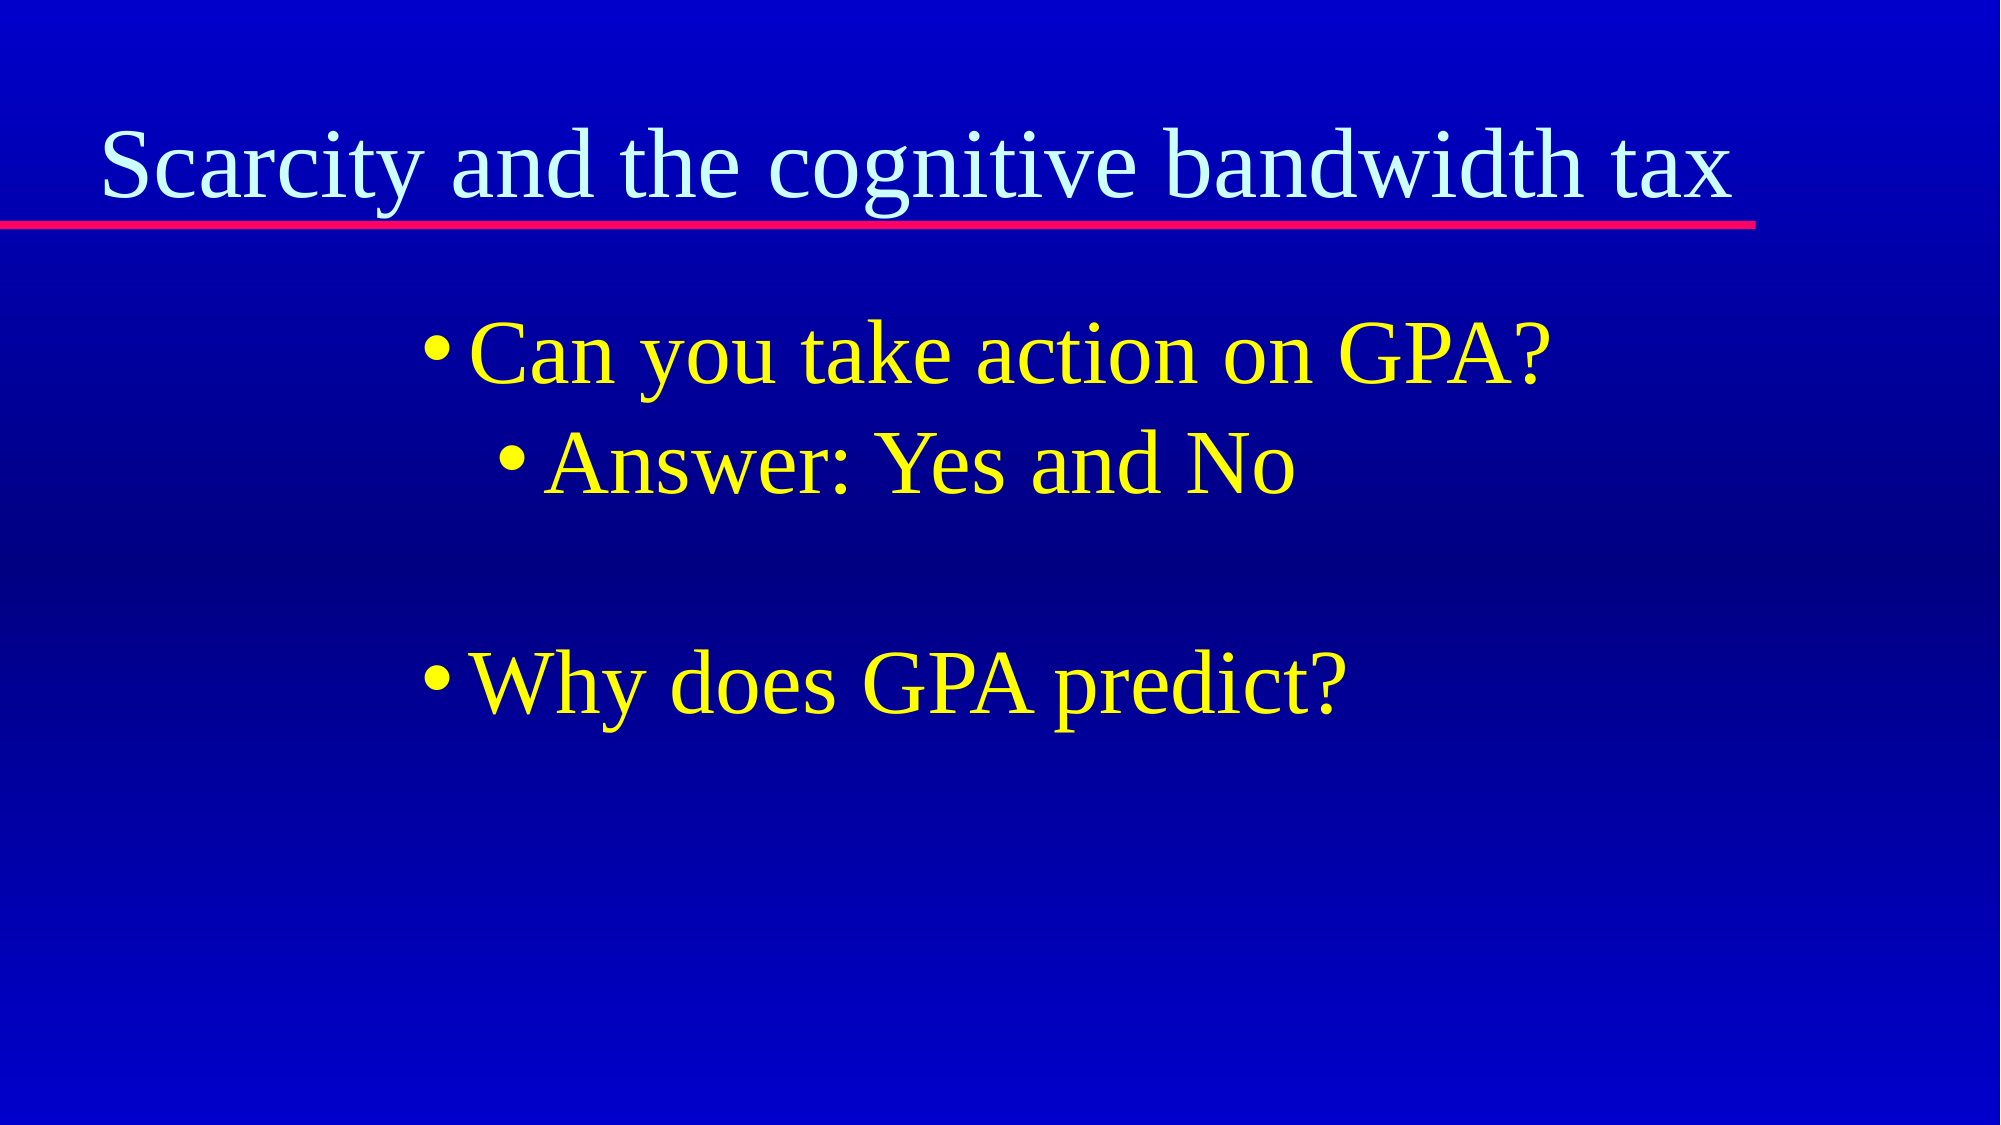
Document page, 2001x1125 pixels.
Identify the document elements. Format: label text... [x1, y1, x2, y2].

text_box Can you take action on GPA? Answer: Yes and No Why does GPA predict? [407, 284, 1642, 740]
title Scarcity and the cognitive bandwidth tax [83, 43, 1836, 225]
